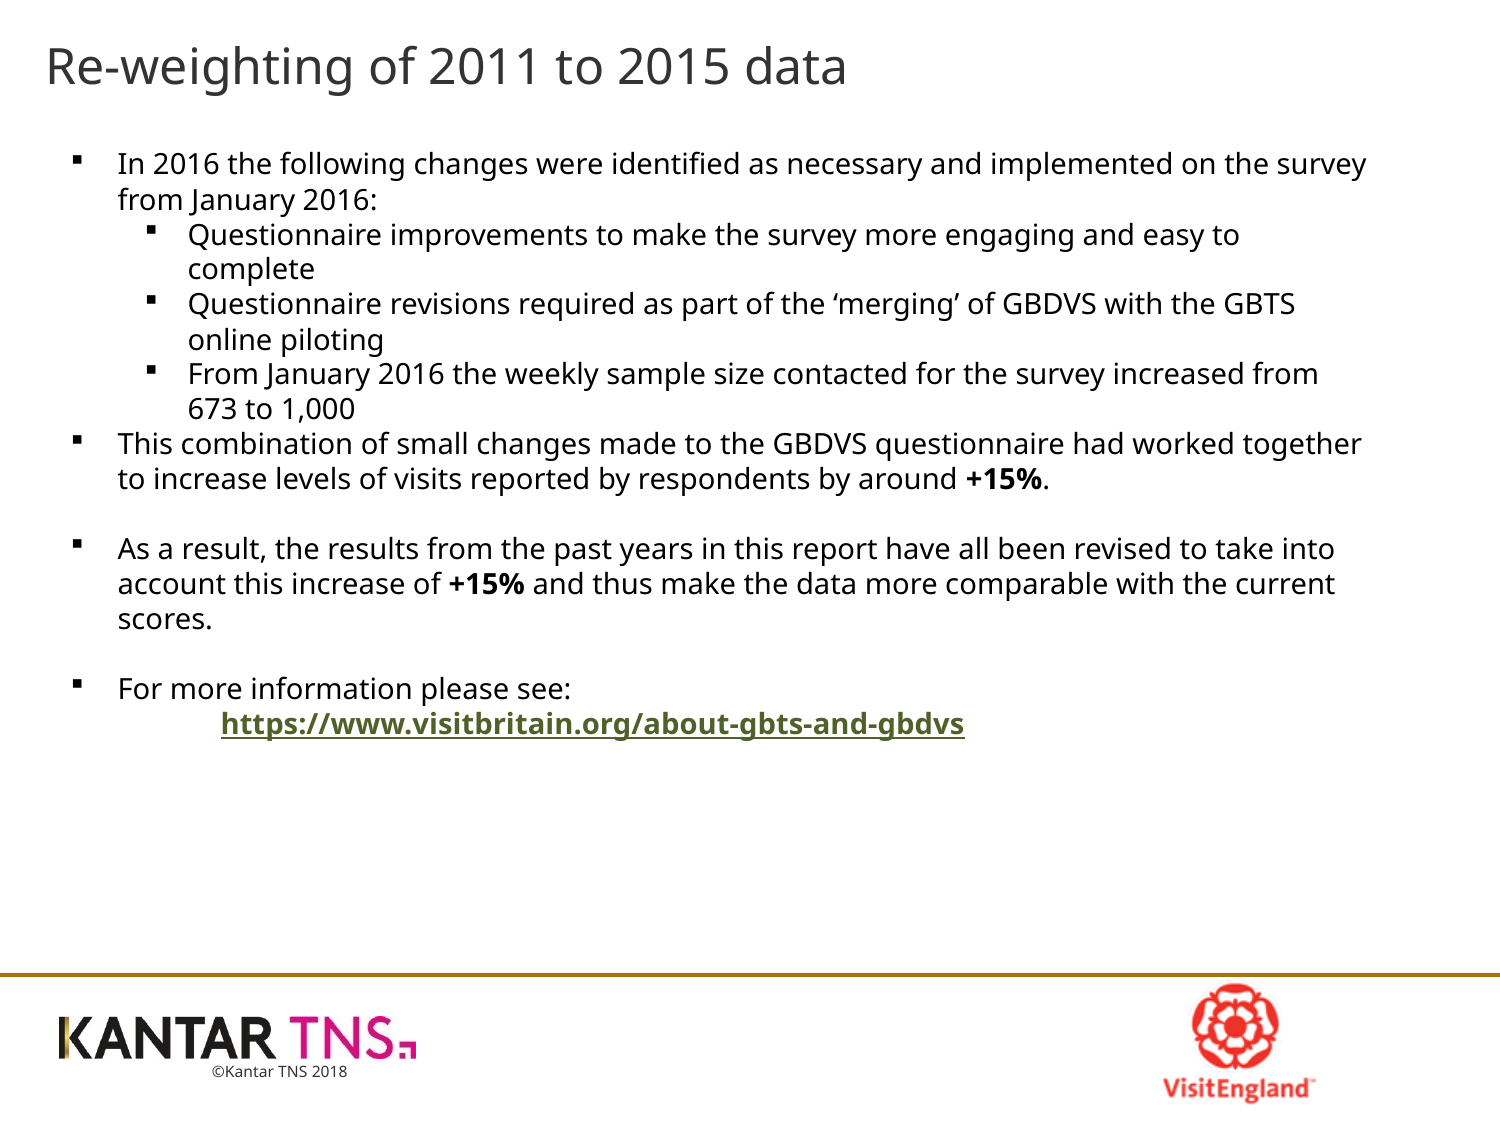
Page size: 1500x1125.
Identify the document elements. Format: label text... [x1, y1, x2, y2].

picture [59, 1027, 416, 1059]
text_box In 2016 the following changes were identified as necessary and implemented on the survey from January 2016: Questionnaire improvements to make the survey more engaging and easy to complete Questionnaire revisions required as part of the ‘merging’ of GBDVS with the GBTS online piloting From January 2016 the weekly sample size contacted for the survey increased from 673 to 1,000 This combination of small changes made to the GBDVS questionnaire had worked together to increase levels of visits reported by respondents by around +15%. As a result, the results from the past years in this report have all been revised to take into account this increase of +15% and thus make the data more comparable with the current scores. For more information please see: https://www.visitbritain.org/about-gbts-and-gbdvs [55, 138, 1386, 1027]
picture [1163, 1027, 1332, 1106]
title Re-weighting of 2011 to 2015 data [0, 0, 1251, 211]
